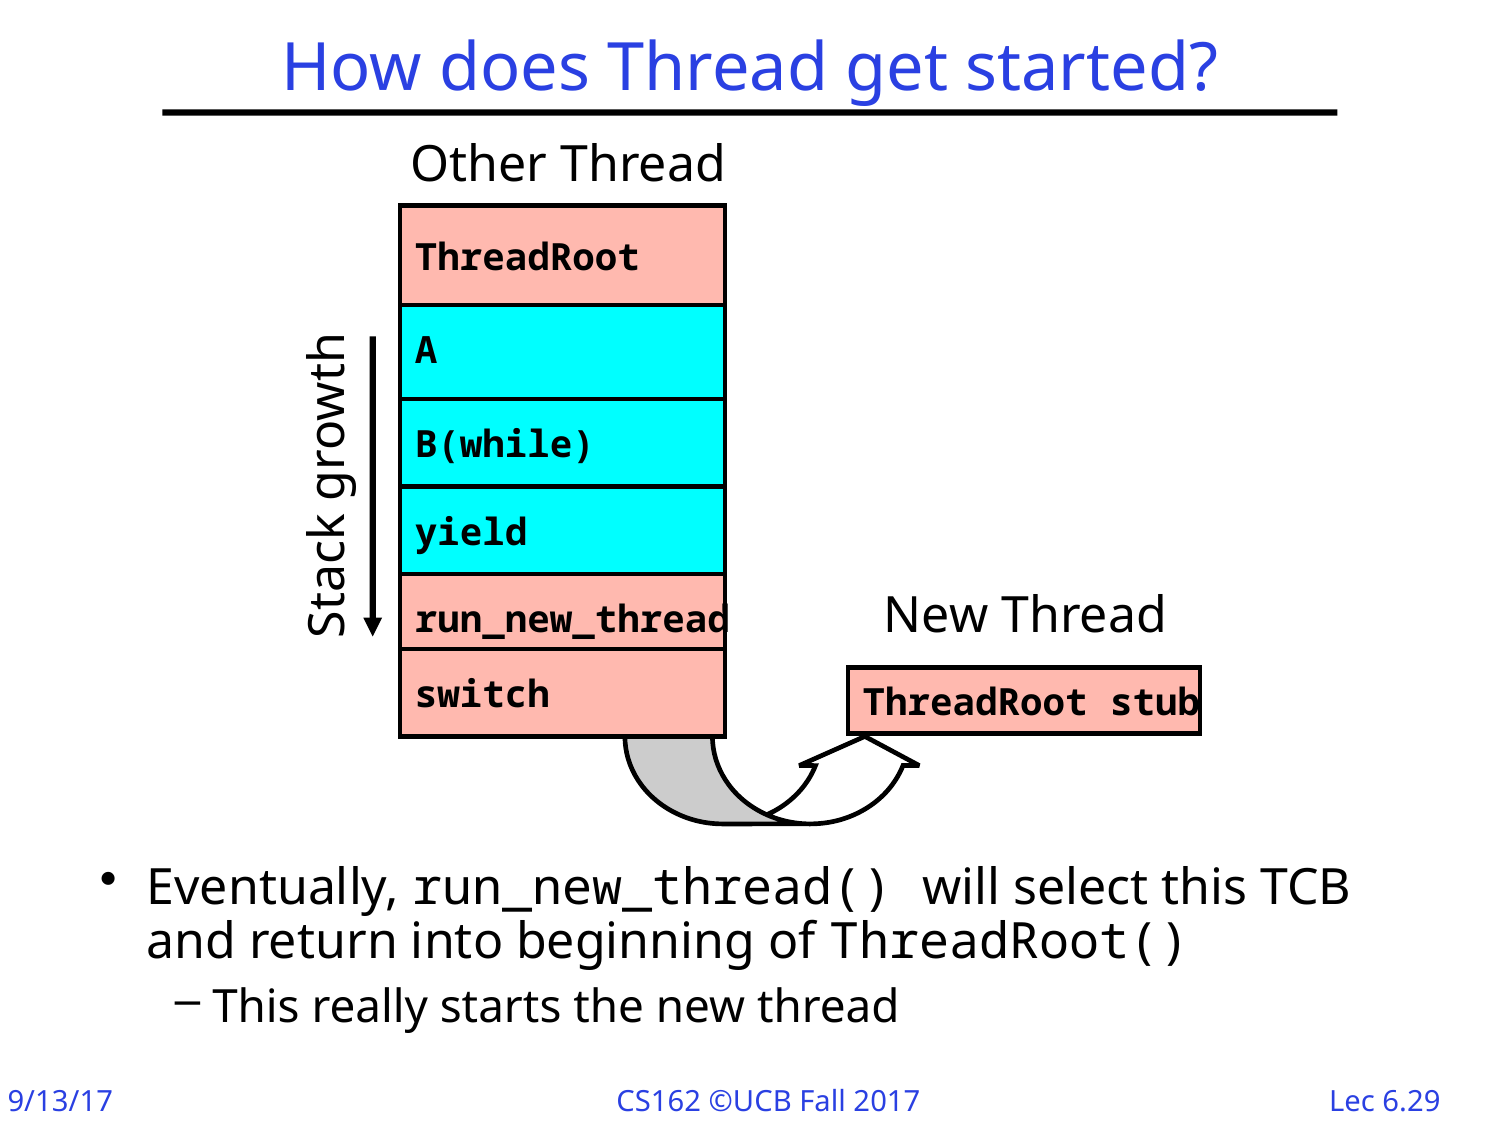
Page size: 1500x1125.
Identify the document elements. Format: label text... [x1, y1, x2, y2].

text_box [847, 574, 1201, 734]
text_box [625, 743, 920, 824]
title How does Thread get started? [162, 24, 1338, 113]
list Eventually, run_new_thread() will select this TCB and return into beginning of ThreadRoot() This really starts the new thread [84, 853, 1448, 1104]
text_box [286, 123, 726, 737]
